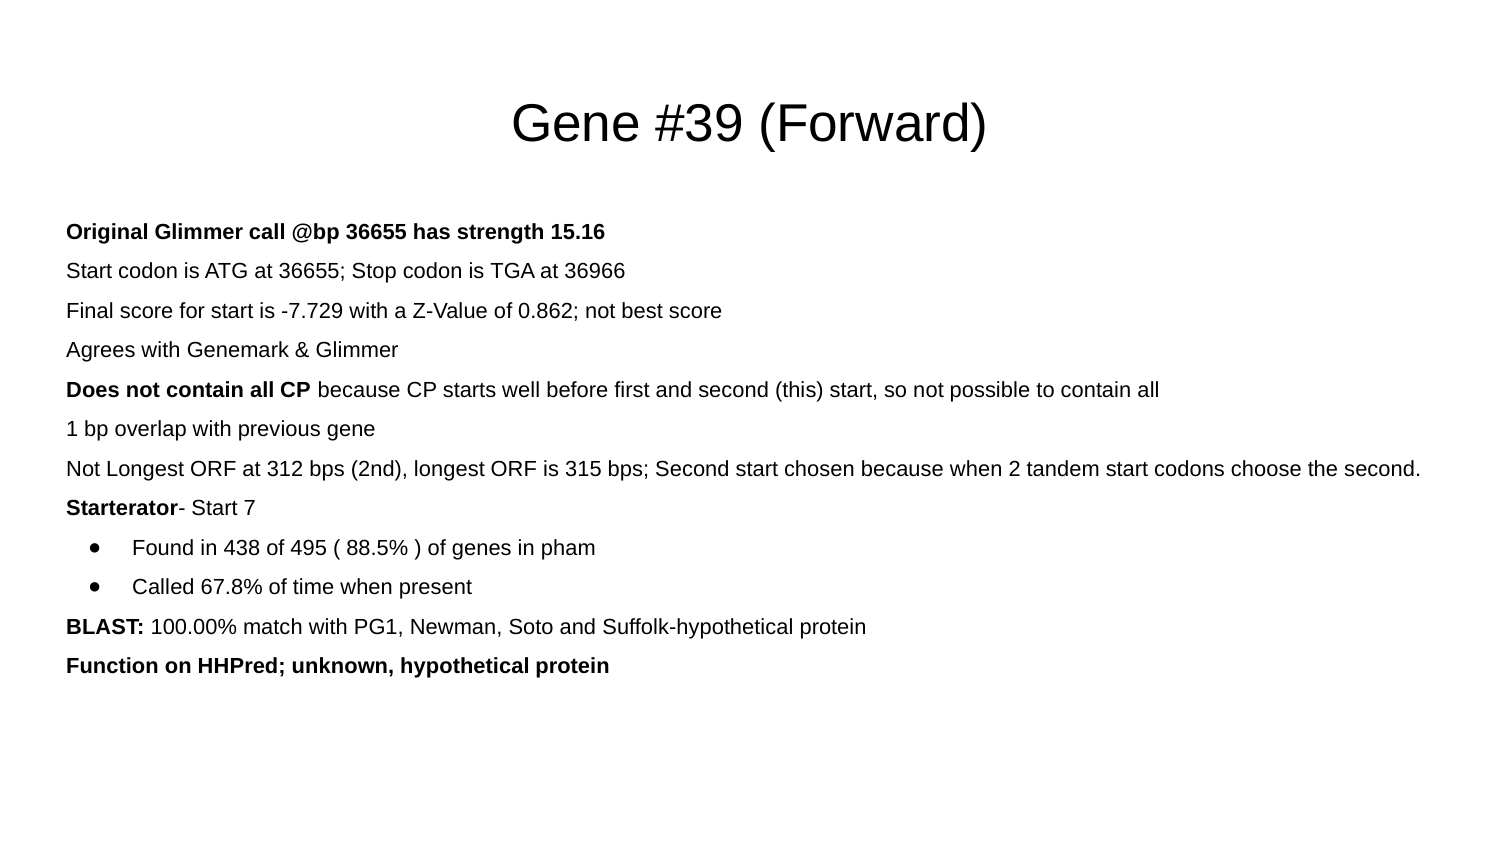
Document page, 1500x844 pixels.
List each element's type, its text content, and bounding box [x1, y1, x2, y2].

list Original Glimmer call @bp 36655 has strength 15.16 Start codon is ATG at 36655; Stop codon is TGA at 36966 Final score for start is -7.729 with a Z-Value of 0.862; not best score Agrees with Genemark & Glimmer Does not contain all CP because CP starts well before first and second (this) start, so not possible to contain all 1 bp overlap with previous gene Not Longest ORF at 312 bps (2nd), longest ORF is 315 bps; Second start chosen because when 2 tandem start codons choose the second. Starterator- Start 7 Found in 438 of 495 ( 88.5% ) of genes in pham Called 67.8% of time when present BLAST: 100.00% match with PG1, Newman, Soto and Suffolk-hypothetical protein Function on HHPred; unknown, hypothetical protein [51, 189, 1449, 750]
title Gene #39 (Forward) [51, 72, 1449, 167]
